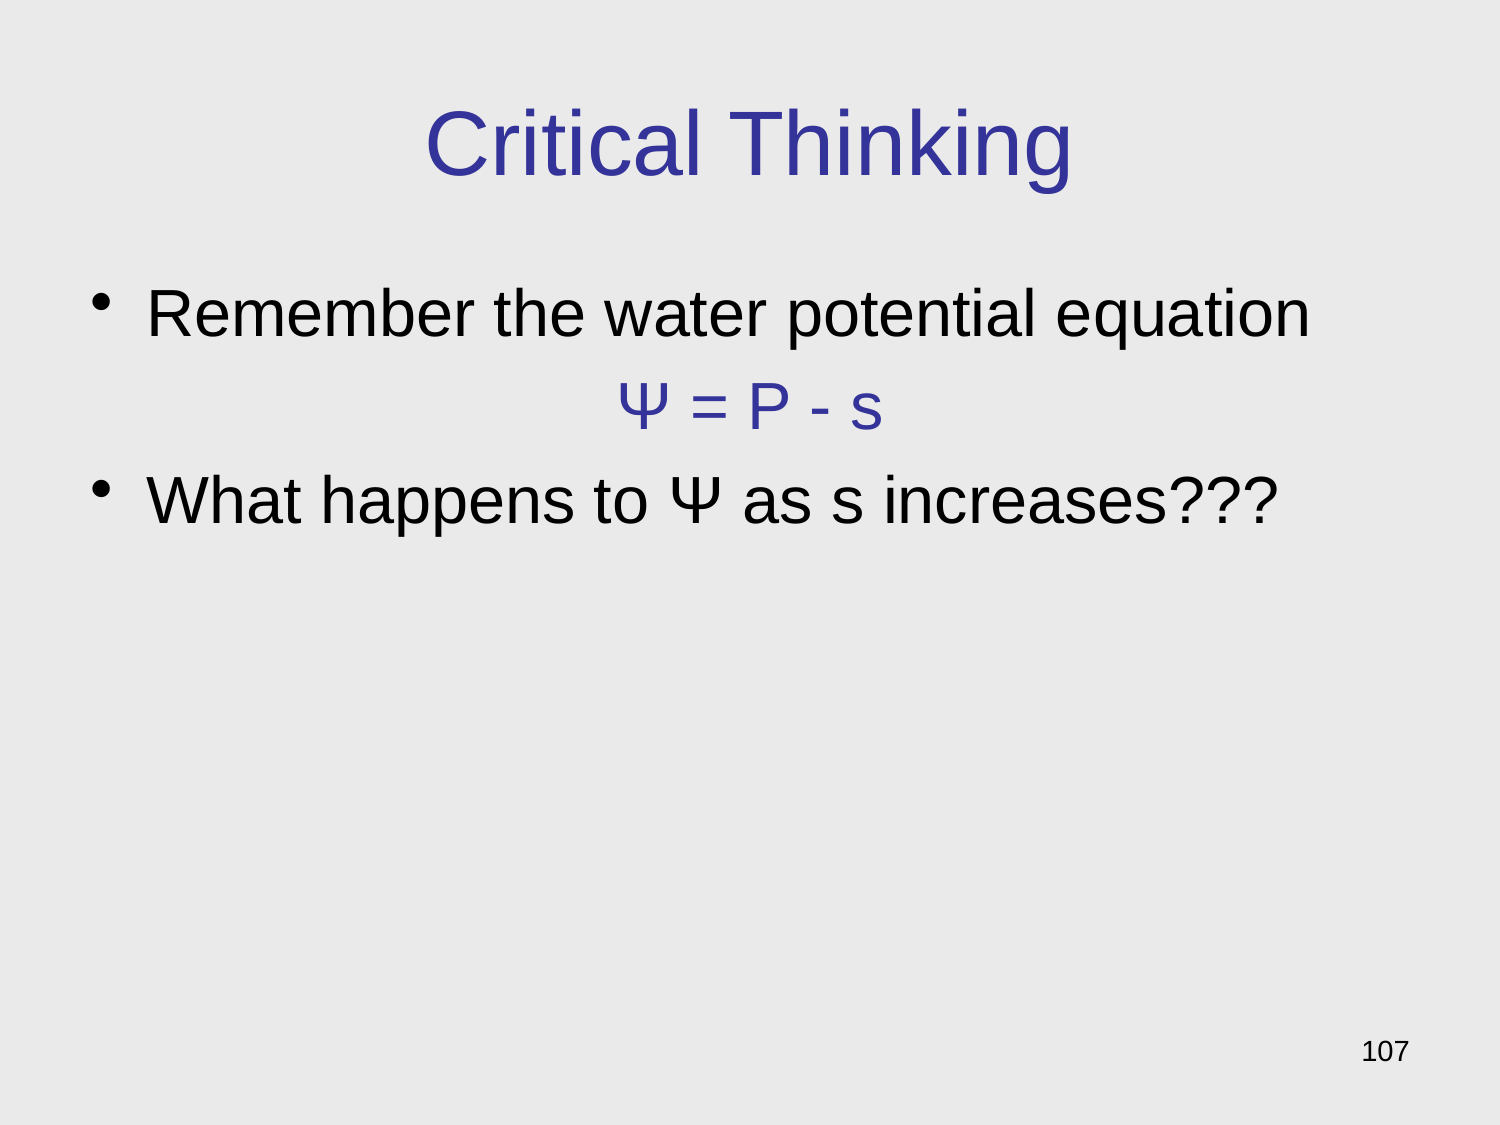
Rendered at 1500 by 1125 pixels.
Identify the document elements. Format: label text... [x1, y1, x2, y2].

title Critical Thinking [75, 45, 1425, 233]
slide_number 107 [1074, 1024, 1425, 1103]
list Remember the water potential equation Ψ = P - s What happens to Ψ as s increases??? [75, 262, 1425, 1005]
